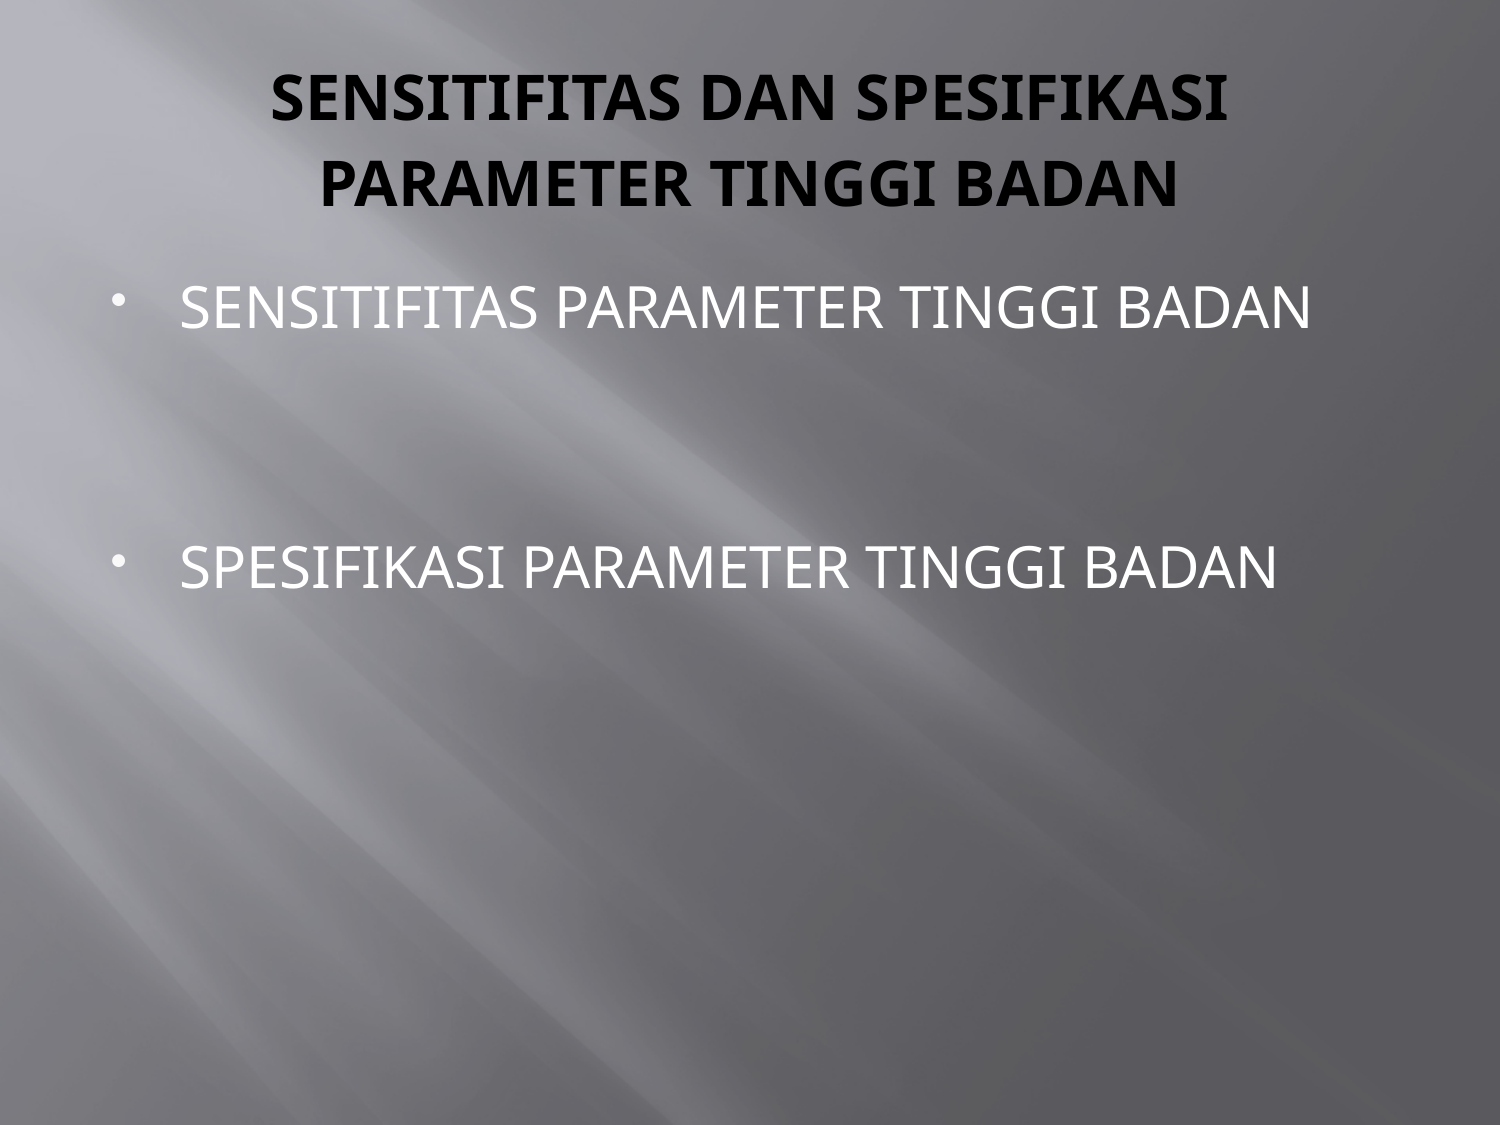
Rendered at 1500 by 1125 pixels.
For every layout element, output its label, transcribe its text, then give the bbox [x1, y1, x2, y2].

list SENSITIFITAS PARAMETER TINGGI BADAN SPESIFIKASI PARAMETER TINGGI BADAN [75, 262, 1425, 1035]
title SENSITIFITAS DAN SPESIFIKASI PARAMETER TINGGI BADAN [75, 45, 1425, 233]
